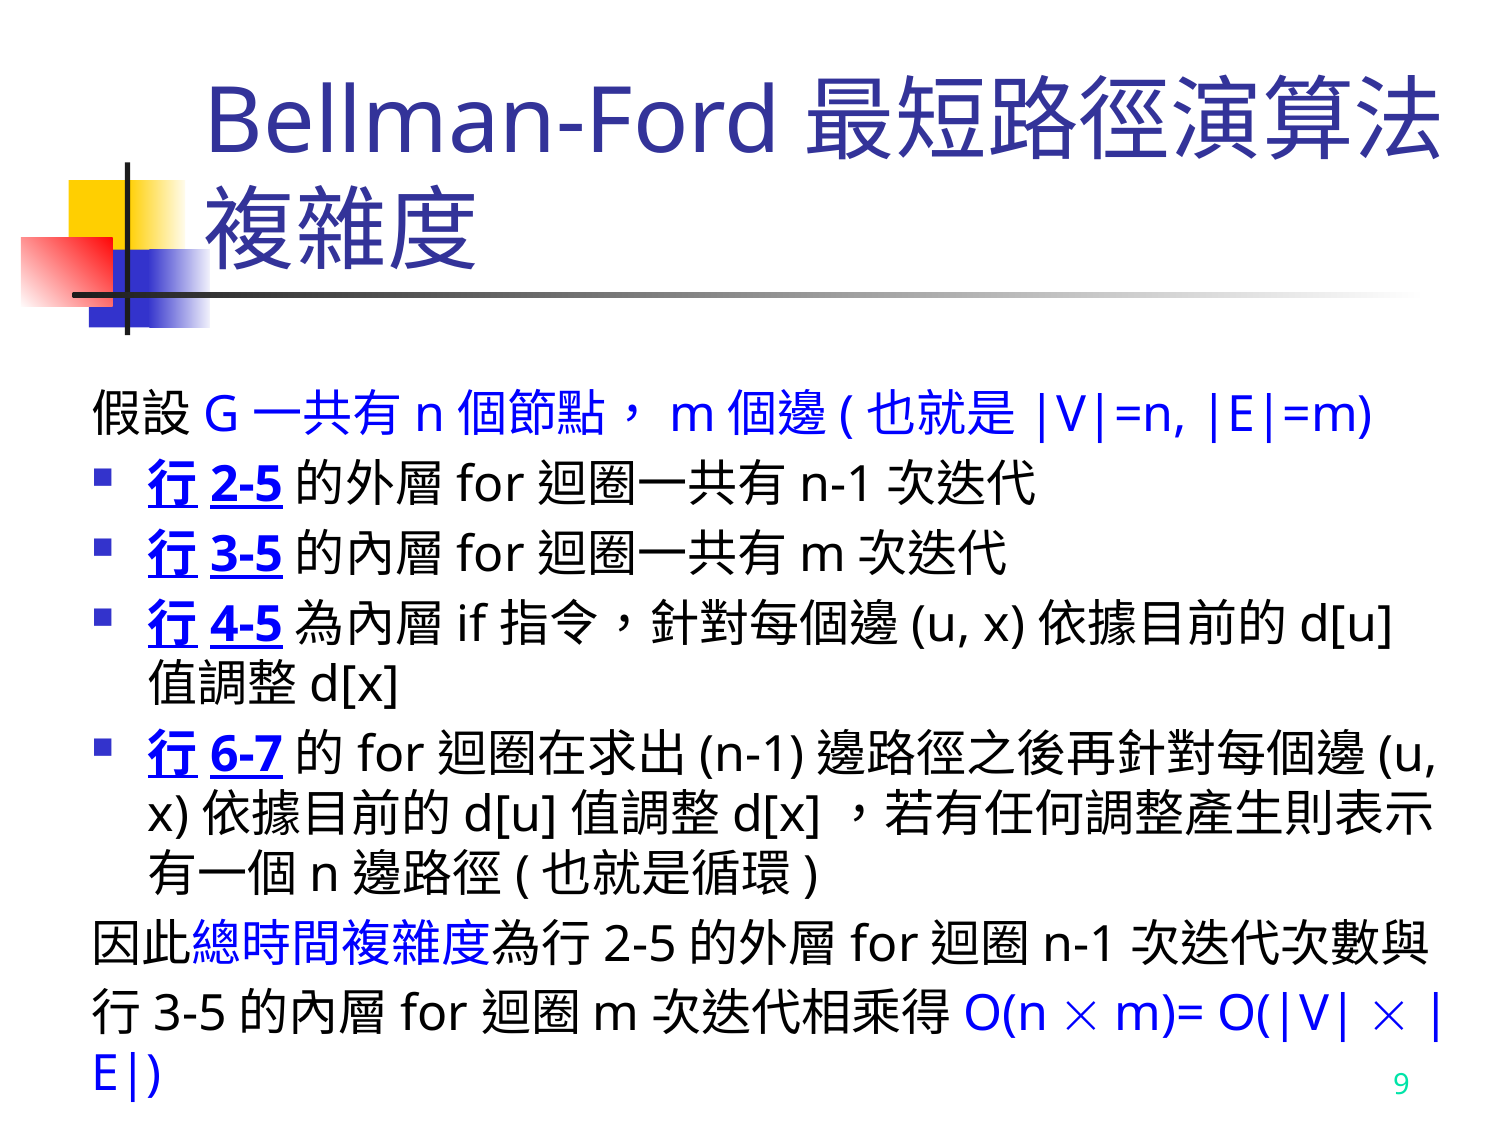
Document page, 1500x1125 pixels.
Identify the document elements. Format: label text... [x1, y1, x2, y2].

list 假設G一共有n個節點，m個邊(也就是|V|=n, |E|=m) 行2-5的外層for迴圈一共有n-1次迭代 行3-5的內層for迴圈一共有m次迭代 行4-5為內層if指令，針對每個邊(u, x)依據目前的d[u]值調整d[x] 行6-7的for迴圈在求出(n-1)邊路徑之後再針對每個邊(u, x)依據目前的d[u]值調整d[x]，若有任何調整產生則表示有一個n邊路徑(也就是循環) 因此總時間複雜度為行2-5的外層for迴圈n-1次迭代次數與 行3-5的內層for迴圈m次迭代相乘得O(n  m)= O(|V|  |E|) [76, 373, 1469, 1006]
title Bellman-Ford最短路徑演算法複雜度 [188, 101, 1468, 289]
slide_number 9 [1112, 1037, 1426, 1113]
